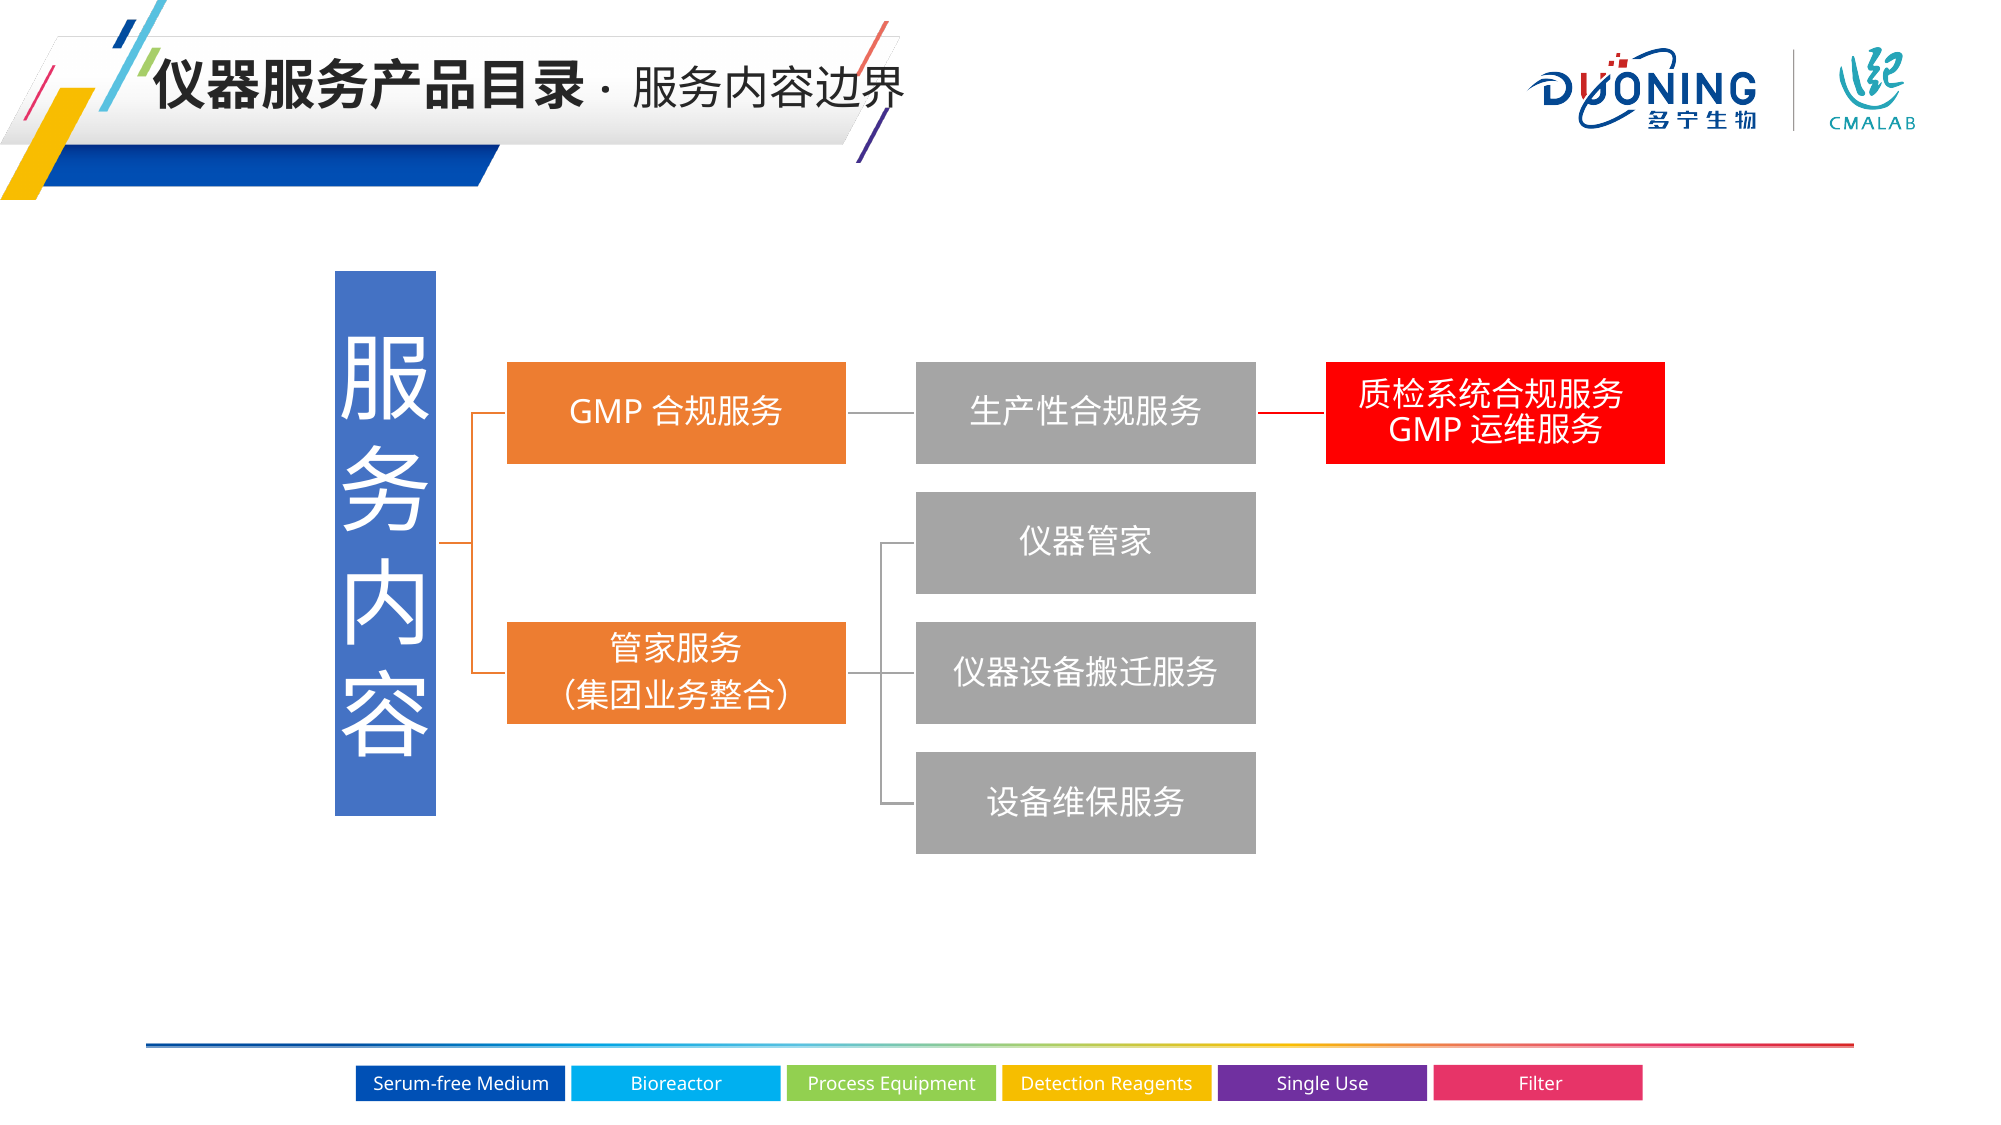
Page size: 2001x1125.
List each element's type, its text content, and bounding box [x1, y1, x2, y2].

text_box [333, 117, 1667, 1007]
text_box 仪器服务产品目录· 服务内容边界 [137, 42, 1081, 123]
picture [146, 1043, 1854, 1048]
picture [1526, 47, 1915, 131]
picture [0, 0, 900, 200]
